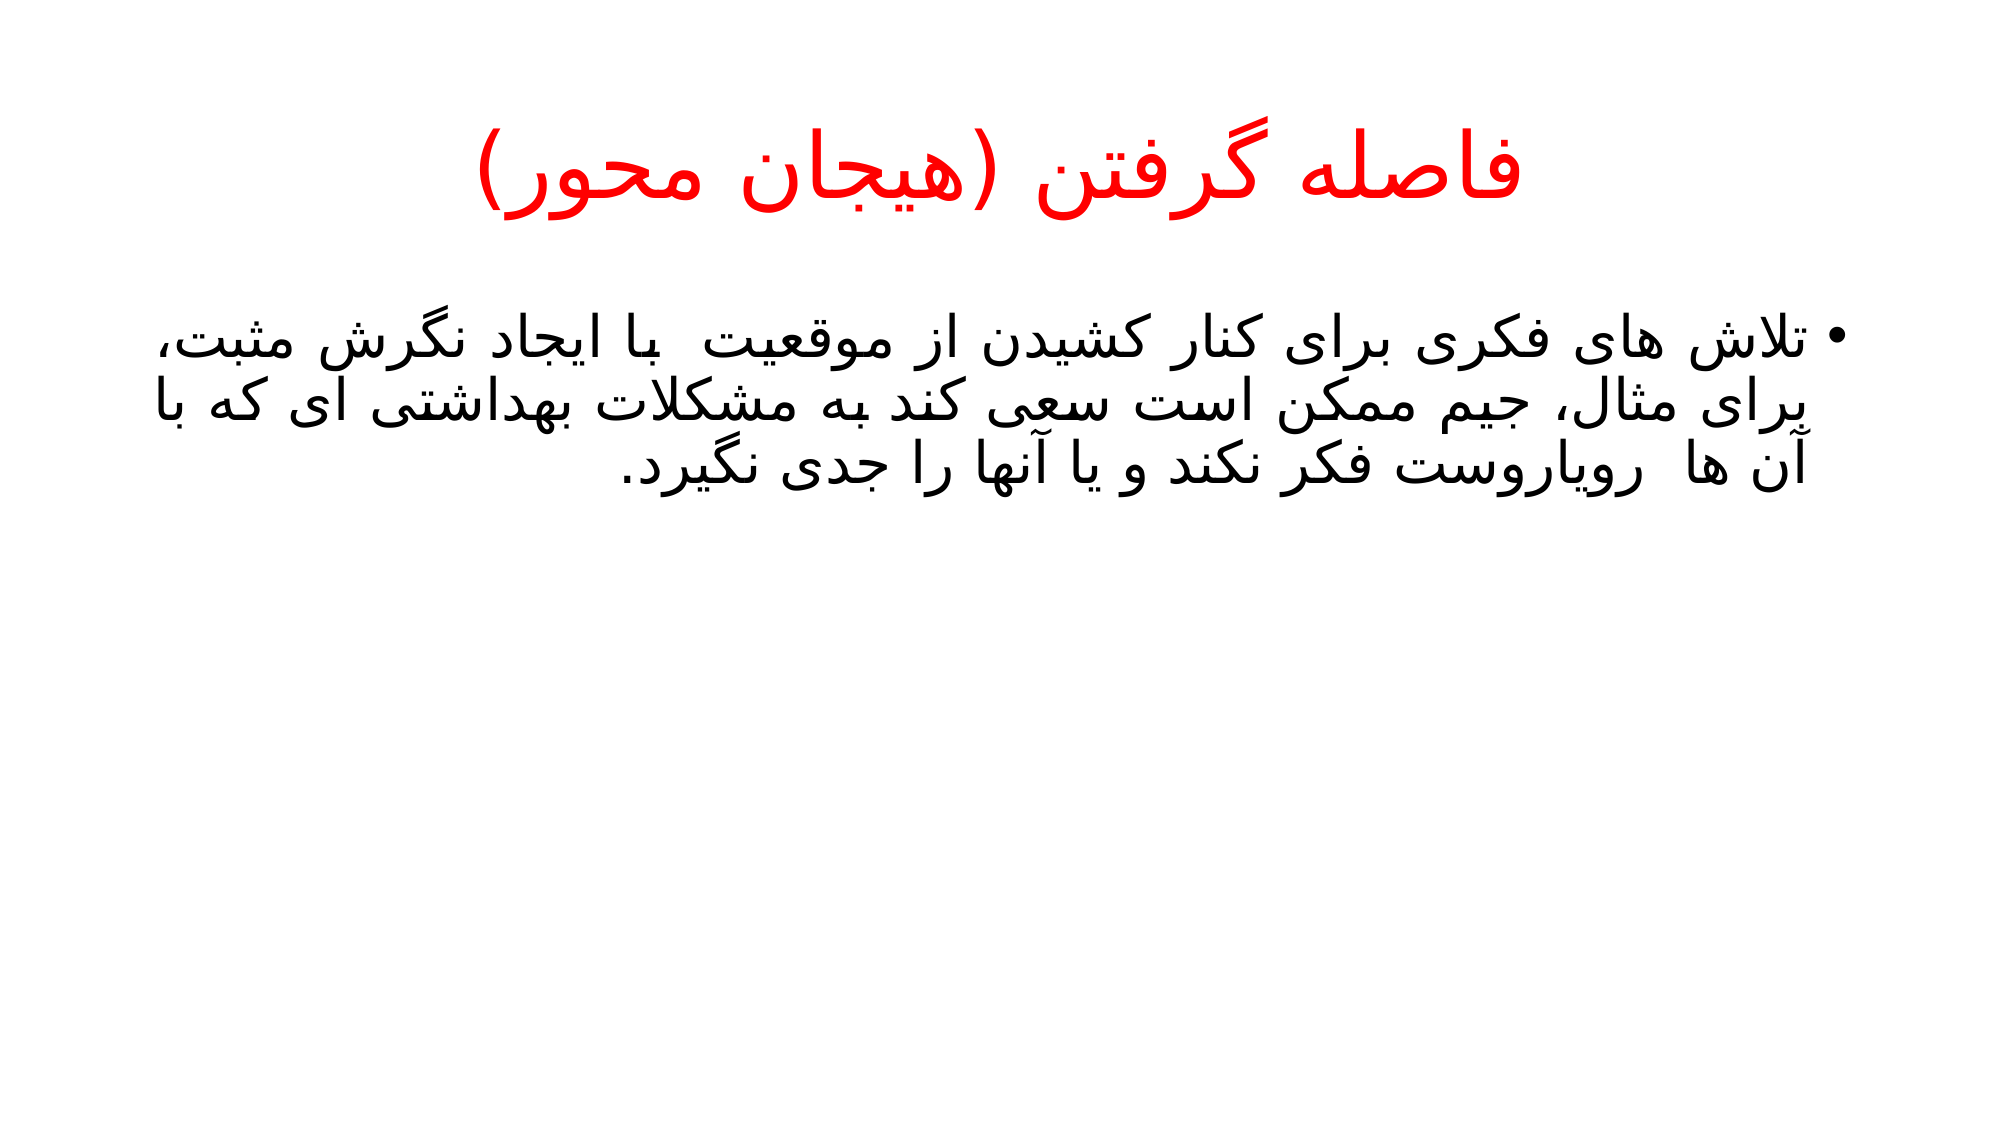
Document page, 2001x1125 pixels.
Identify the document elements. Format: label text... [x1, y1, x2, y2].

title فاصله گرفتن (هیجان محور) [137, 59, 1863, 278]
list تلاش های فکری برای کنار کشیدن از موقعیت با ایجاد نگرش مثبت، برای مثال، جیم ممکن است سعی کند به مشکلات بهداشتی ای که با آن ها رویاروست فکر نکند و یا آنها را جدی نگیرد. [137, 299, 1863, 1014]
